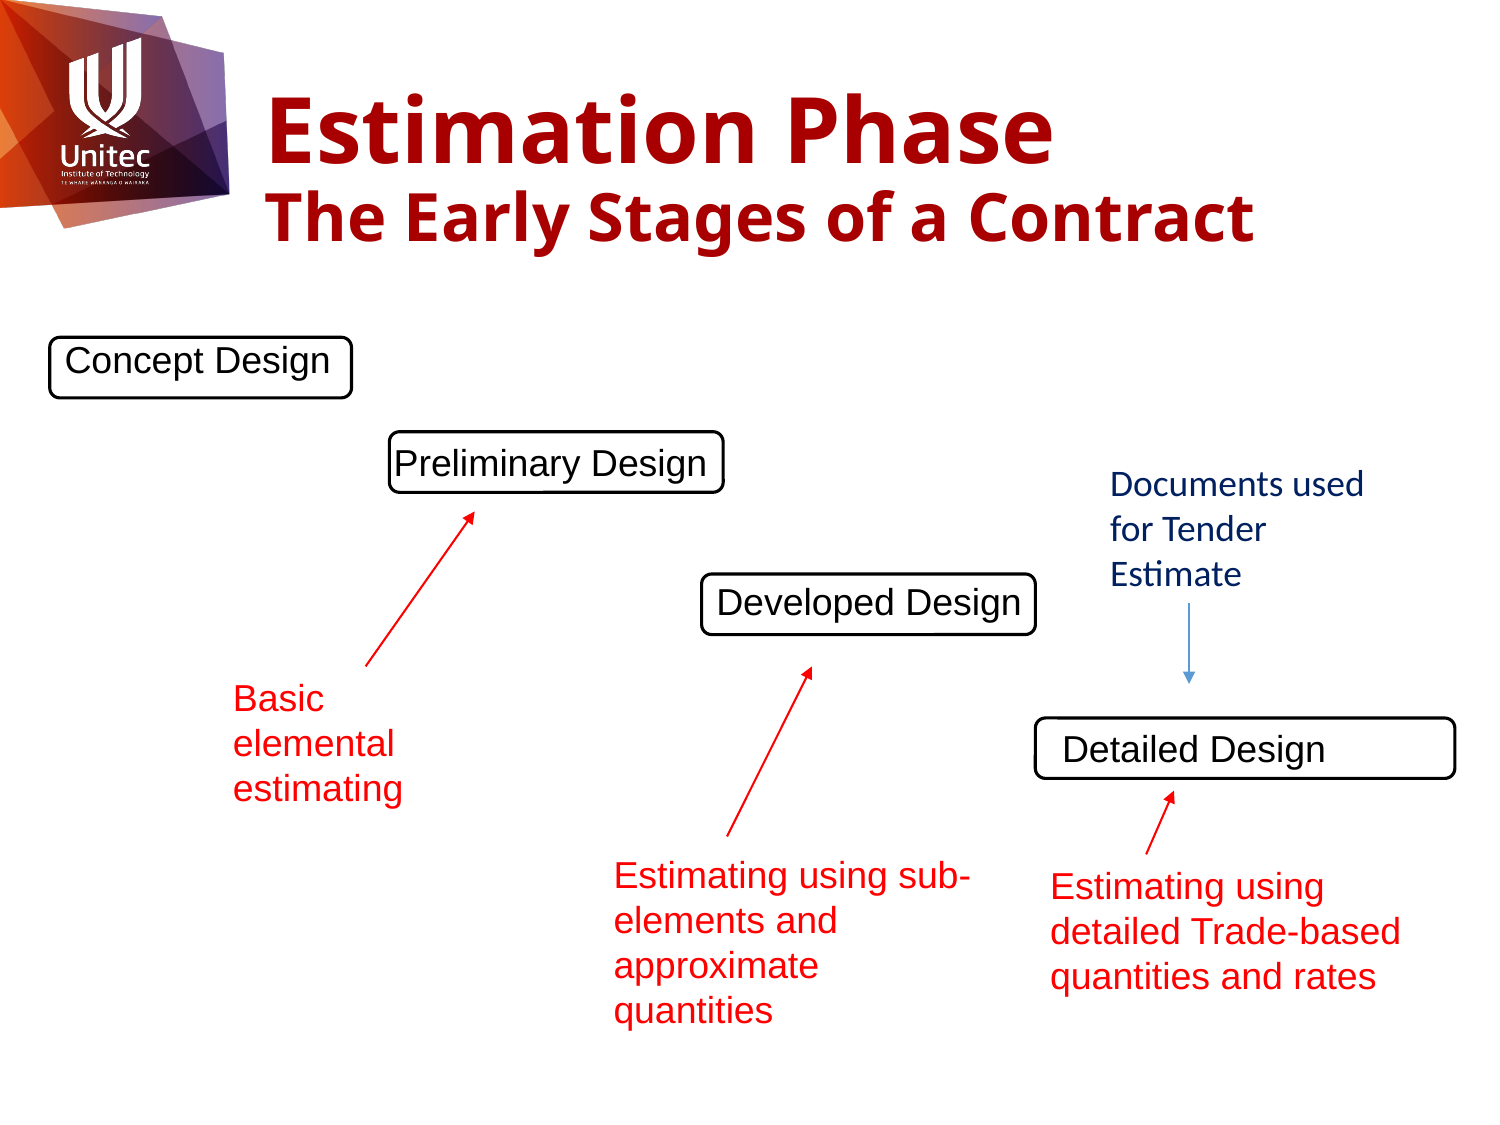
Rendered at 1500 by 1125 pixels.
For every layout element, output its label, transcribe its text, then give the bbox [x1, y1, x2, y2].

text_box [0, 0, 231, 231]
title Estimation Phase The Early Stages of a Contract [249, 45, 1425, 296]
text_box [49, 329, 1455, 1041]
